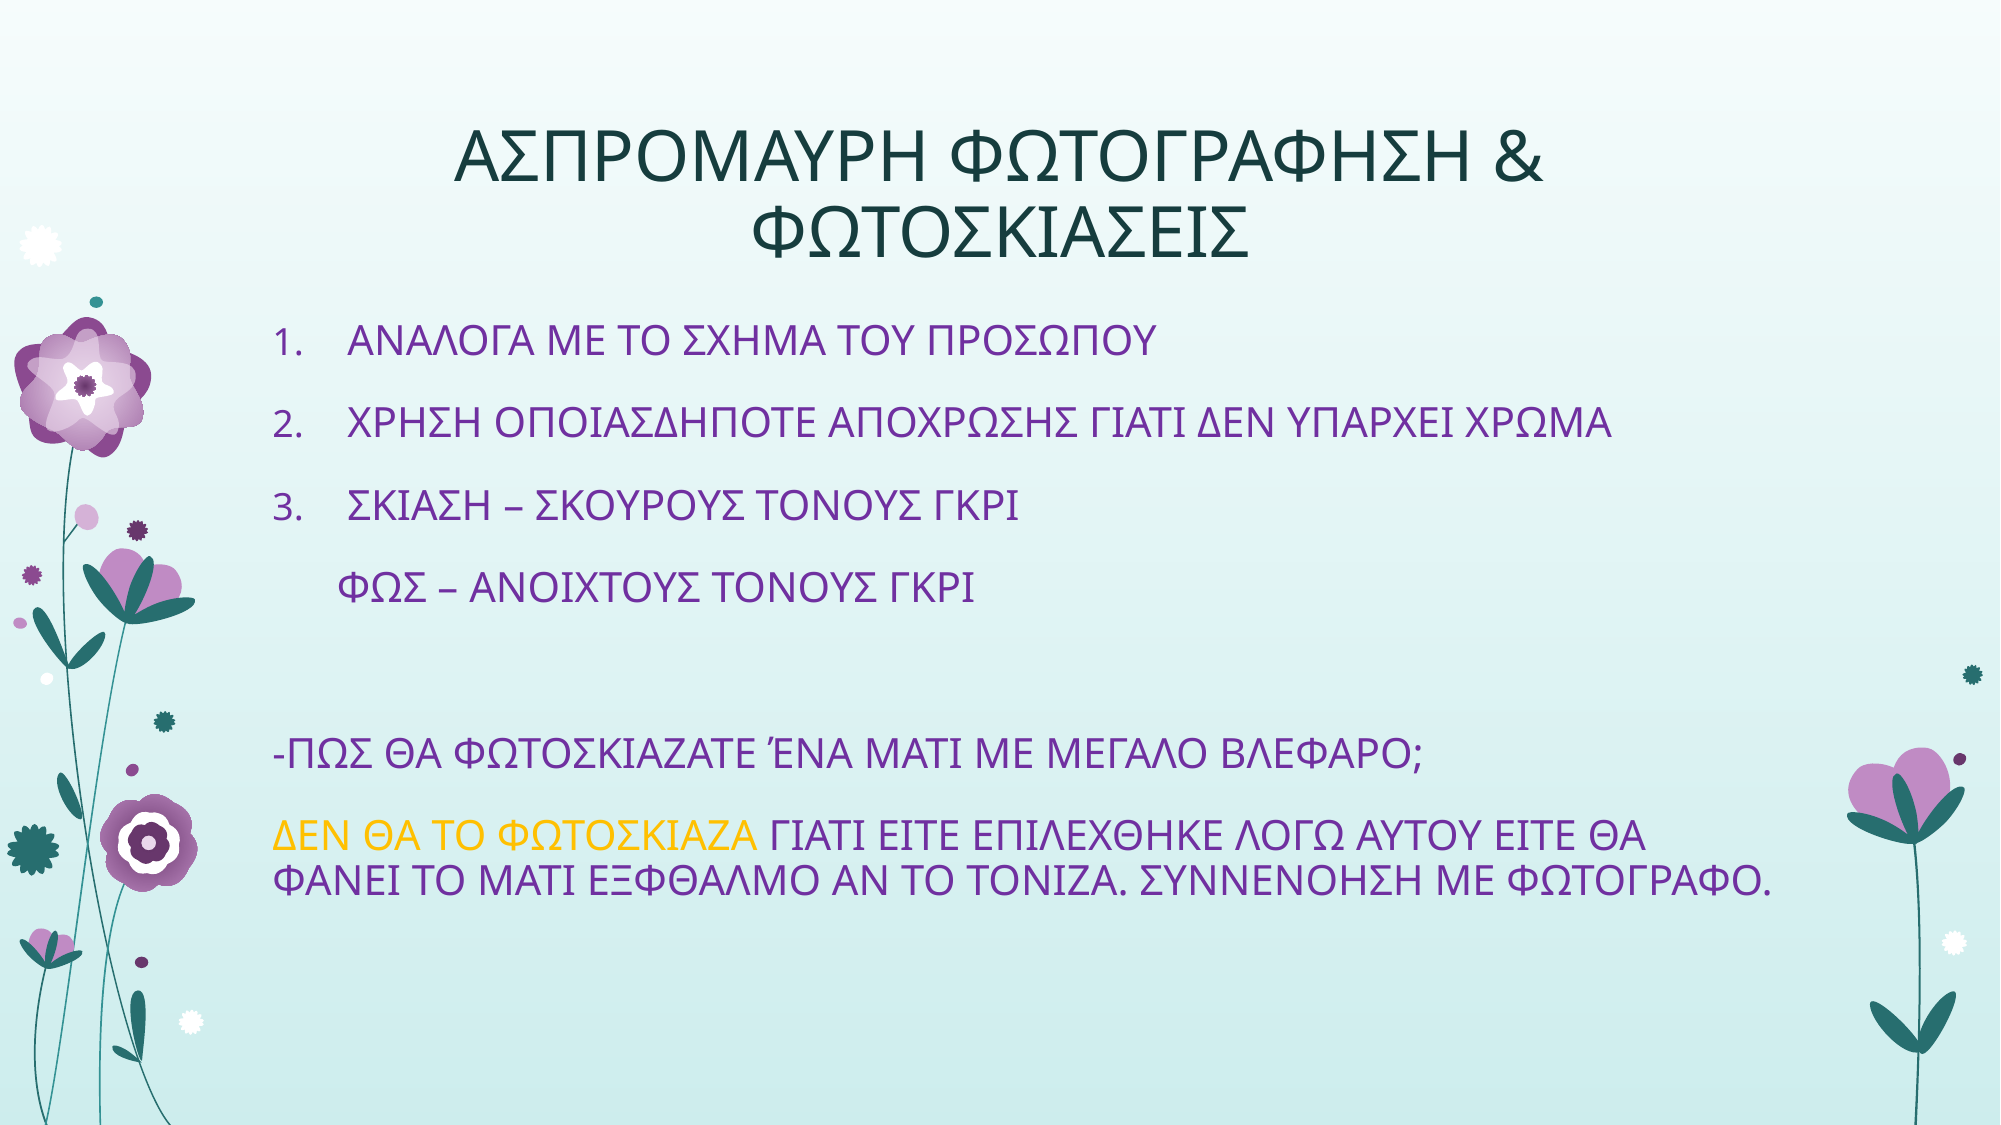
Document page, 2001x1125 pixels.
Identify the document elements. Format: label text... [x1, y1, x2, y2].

title ΑΣΠΡΟΜΑΥΡΗ ΦΩΤΟΓΡΑΦΗΣΗ & ΦΩΤΟΣΚΙΑΣΕΙΣ [249, 92, 1750, 281]
list ΑΝΑΛΟΓΑ ΜΕ ΤΟ ΣΧΗΜΑ ΤΟΥ ΠΡΟΣΩΠΟΥ ΧΡΗΣΗ ΟΠΟΙΑΣΔΗΠΟΤΕ ΑΠΟΧΡΩΣΗΣ ΓΙΑΤΙ ΔΕΝ ΥΠΑΡΧΕΙ ΧΡΩΜΑ ΣΚΙΑΣΗ – ΣΚΟΥΡΟΥΣ ΤΟΝΟΥΣ ΓΚΡΙ ΦΩΣ – ΑΝΟΙΧΤΟΥΣ ΤΟΝΟΥΣ ΓΚΡΙ -ΠΩΣ ΘΑ ΦΩΤΟΣΚΙΑΖΑΤΕ ΈΝΑ ΜΑΤΙ ΜΕ ΜΕΓΑΛΟ ΒΛΕΦΑΡΟ; ΔΕΝ ΘΑ ΤΟ ΦΩΤΟΣΚΙΑΖΑ ΓΙΑΤΙ ΕΙΤΕ ΕΠΙΛΕΧΘΗΚΕ ΛΟΓΩ ΑΥΤΟΥ ΕΙΤΕ ΘΑ ΦΑΝΕΙ ΤΟ ΜΑΤΙ ΕΞΦΘΑΛΜΟ ΑΝ ΤΟ ΤΟΝΙΖΑ. ΣΥΝΝΕΝΟΗΣΗ ΜΕ ΦΩΤΟΓΡΑΦΟ. [249, 311, 1800, 987]
